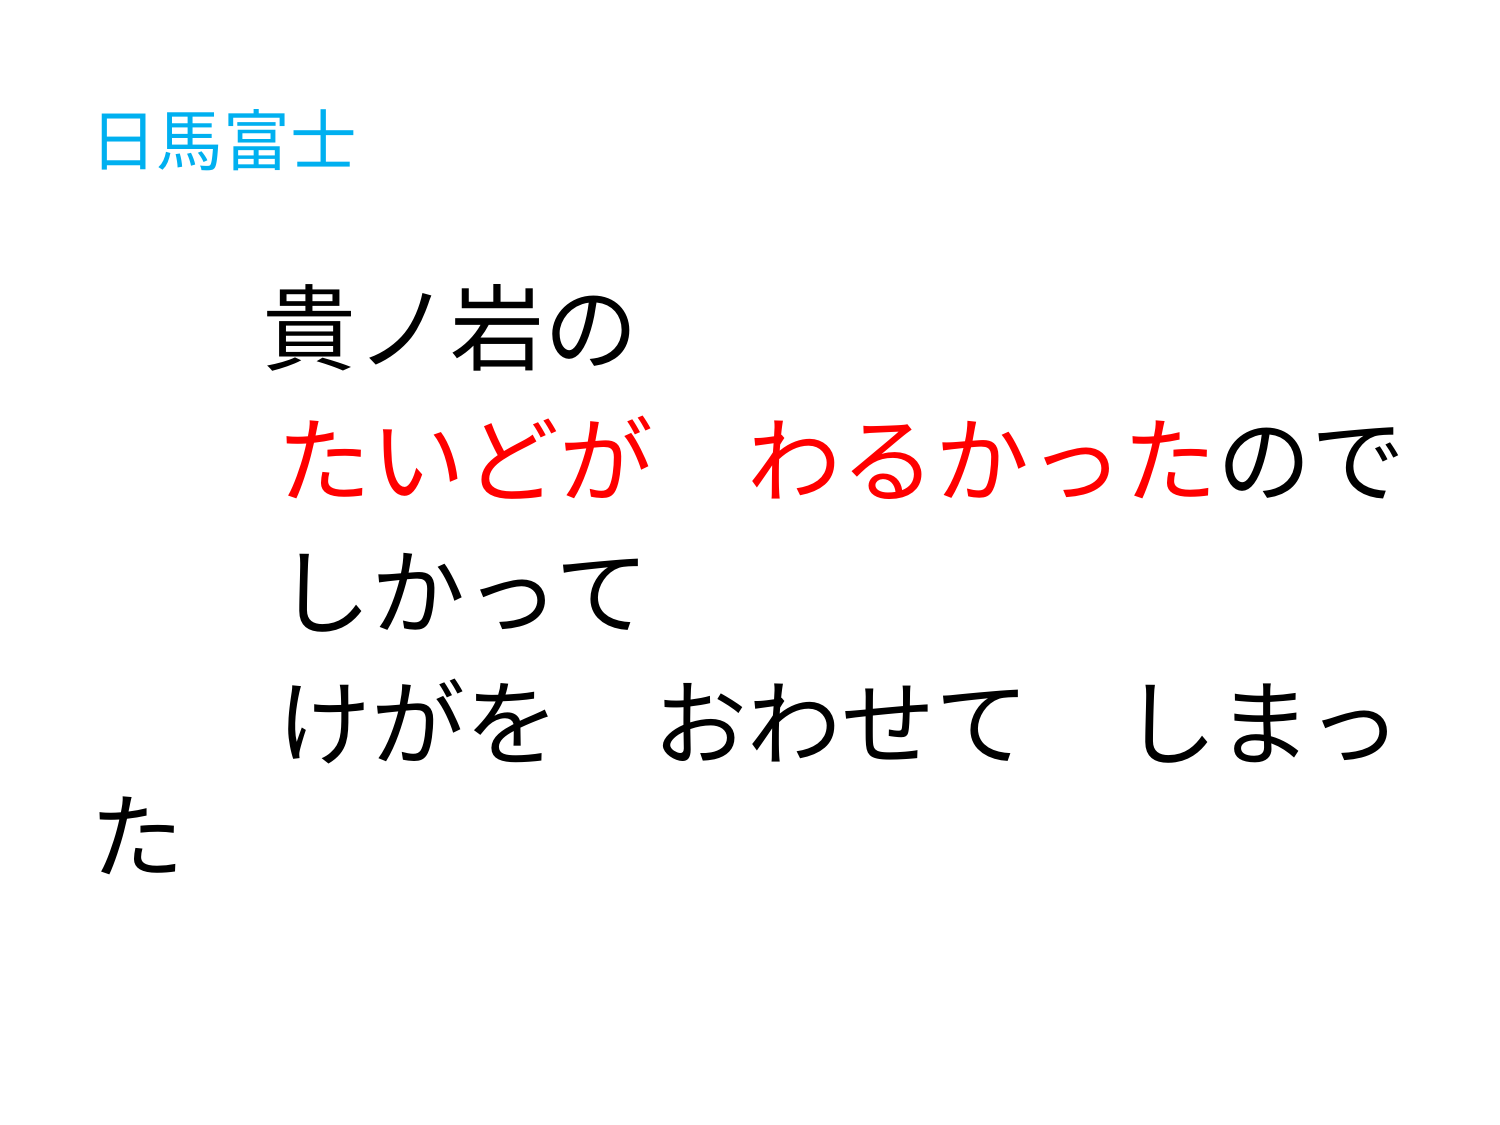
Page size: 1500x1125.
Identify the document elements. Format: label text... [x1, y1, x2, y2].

title 日馬富士 [75, 45, 1425, 233]
list 貴ノ岩の たいどが わるかったので しかって けがを おわせて しまった [75, 262, 1425, 1005]
